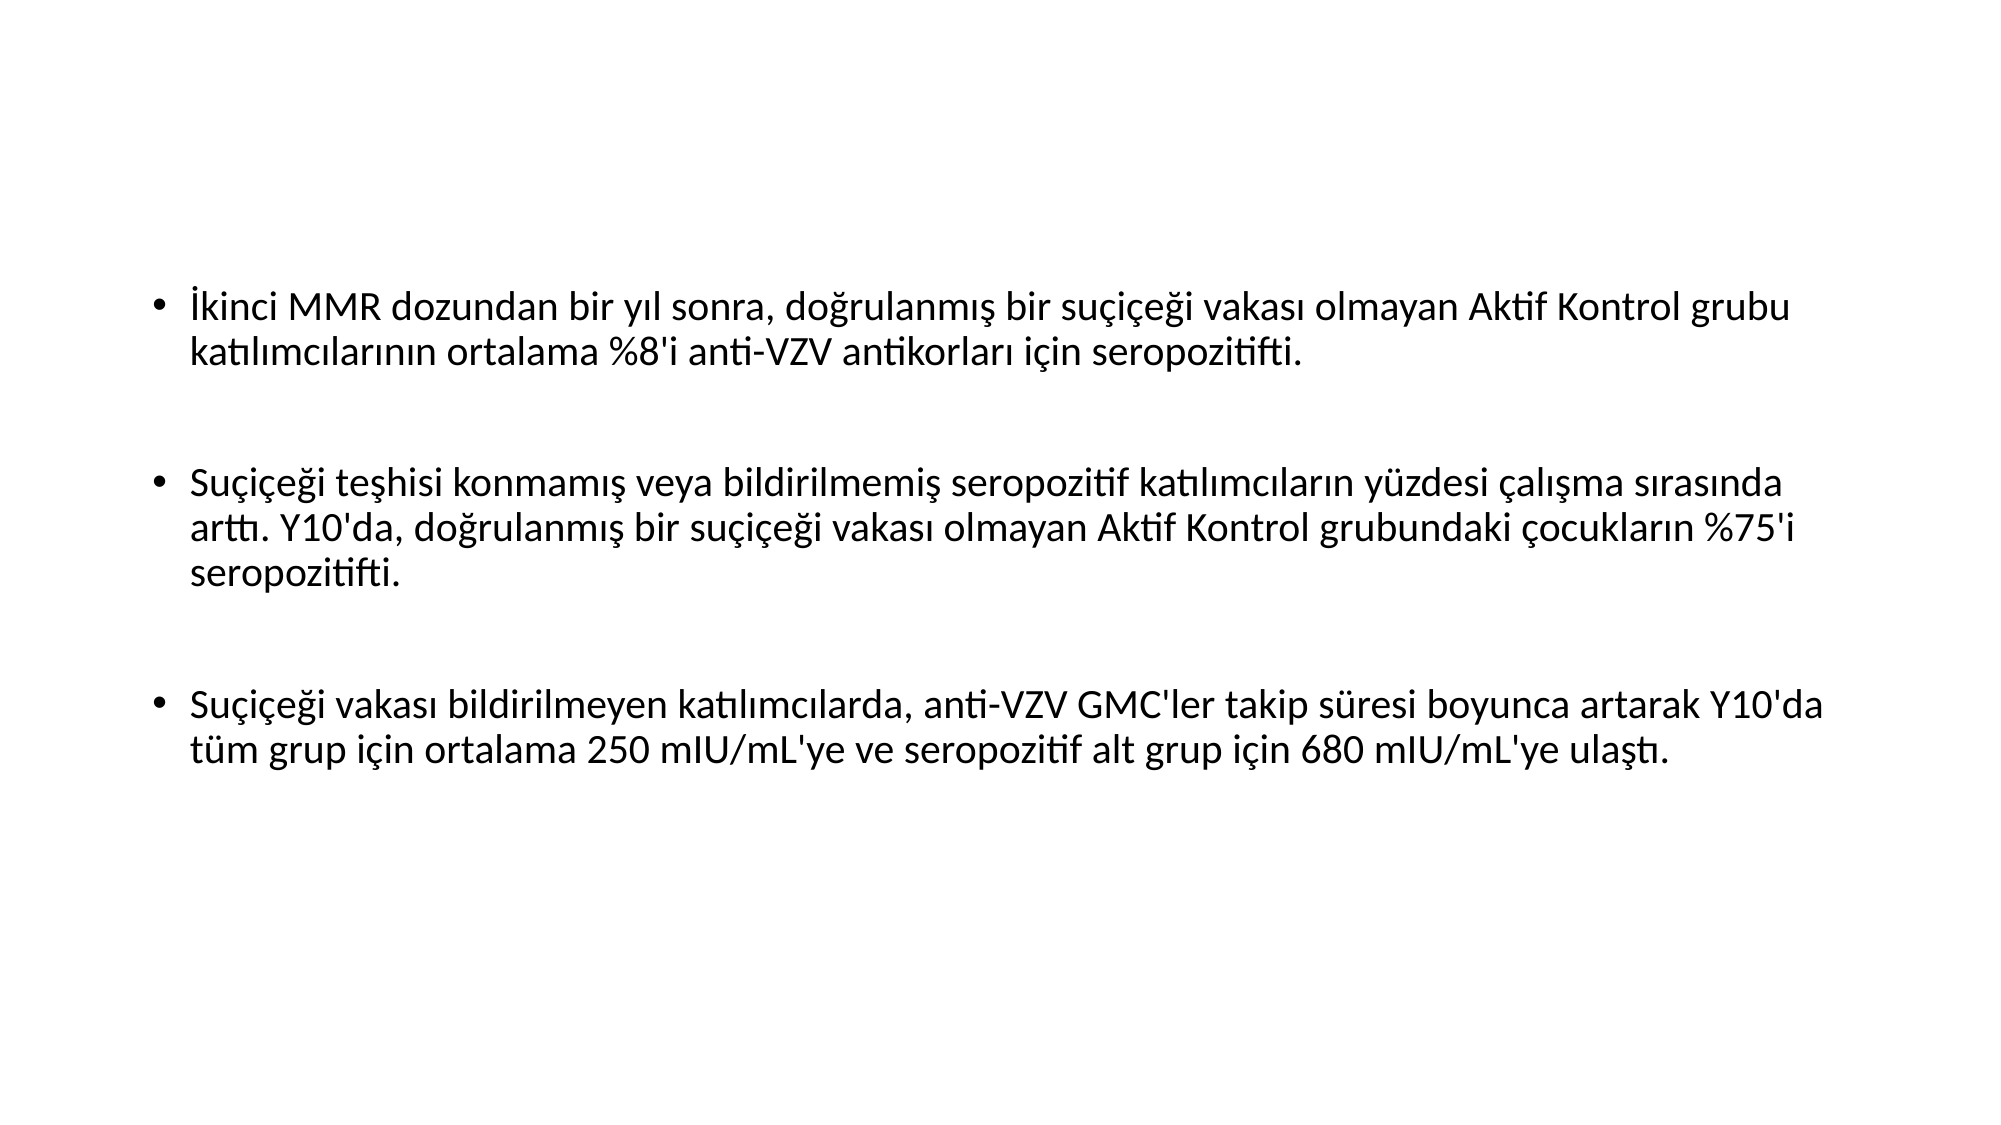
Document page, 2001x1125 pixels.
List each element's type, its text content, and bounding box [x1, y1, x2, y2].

list İkinci MMR dozundan bir yıl sonra, doğrulanmış bir suçiçeği vakası olmayan Aktif Kontrol grubu katılımcılarının ortalama %8'i anti-VZV antikorları için seropozitifti. Suçiçeği teşhisi konmamış veya bildirilmemiş seropozitif katılımcıların yüzdesi çalışma sırasında arttı. Y10'da, doğrulanmış bir suçiçeği vakası olmayan Aktif Kontrol grubundaki çocukların %75'i seropozitifti. Suçiçeği vakası bildirilmeyen katılımcılarda, anti-VZV GMC'ler takip süresi boyunca artarak Y10'da tüm grup için ortalama 250 mIU/mL'ye ve seropozitif alt grup için 680 mIU/mL'ye ulaştı. [137, 205, 1863, 920]
